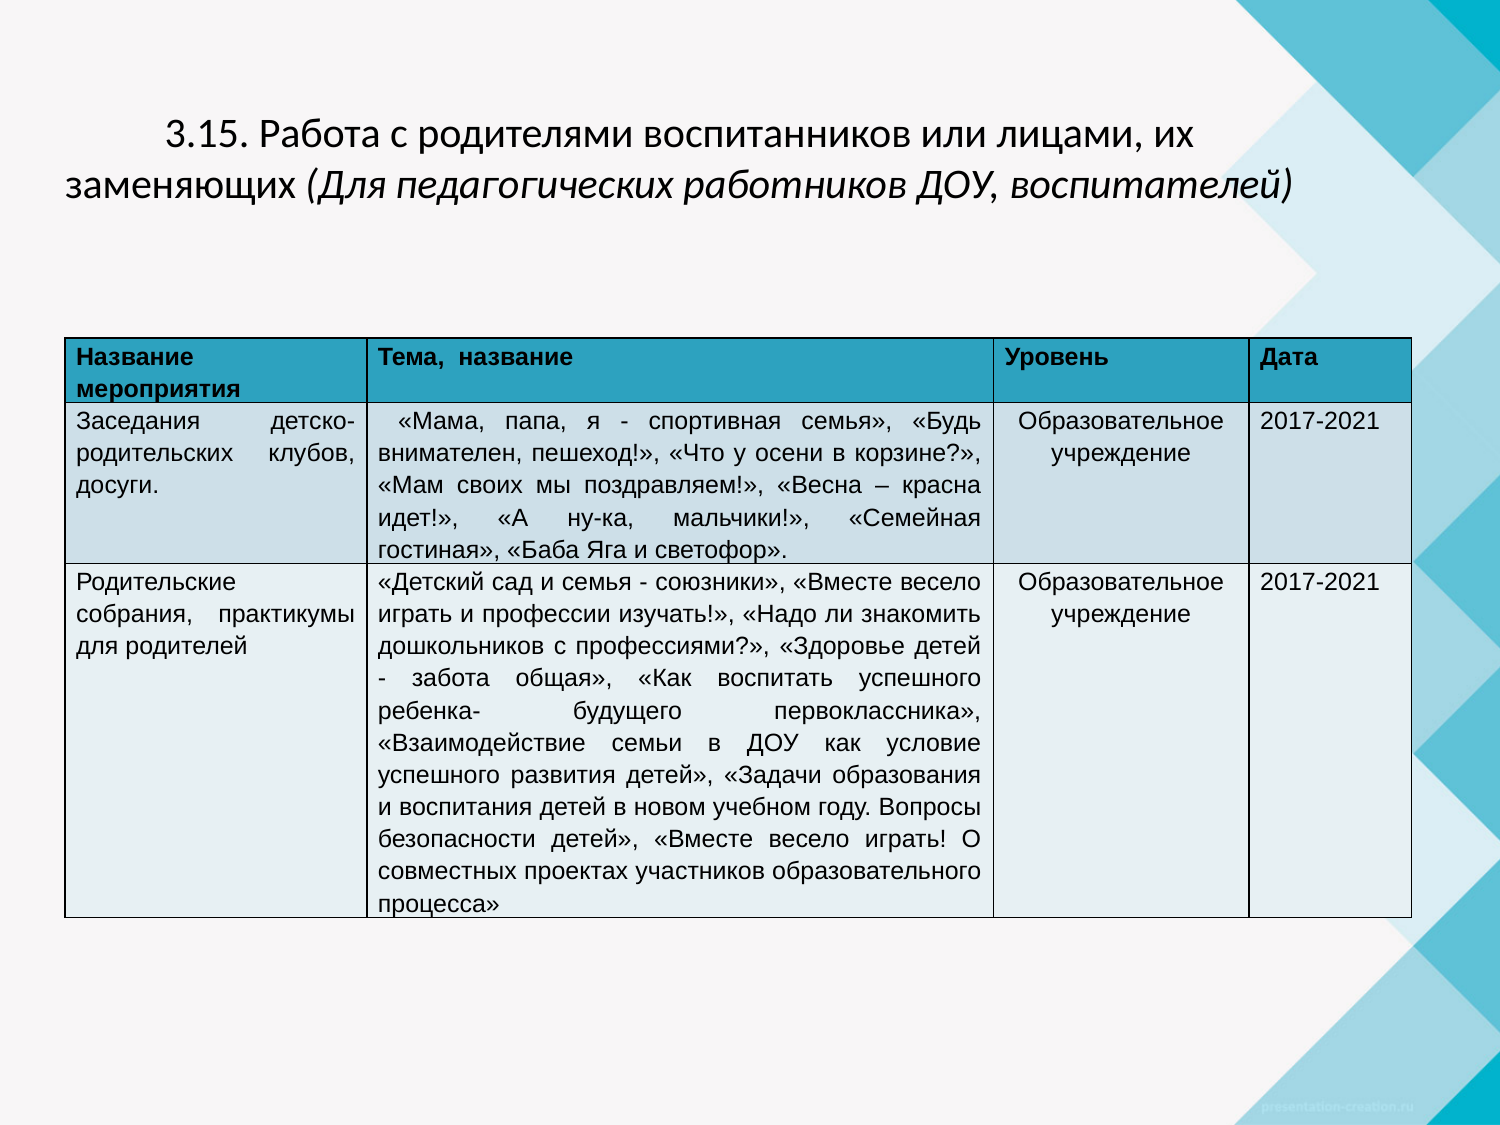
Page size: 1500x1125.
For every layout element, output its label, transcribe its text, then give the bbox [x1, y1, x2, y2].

table_cell Родительские собрания, практикумы для родителей [66, 564, 366, 917]
table_cell 2017-2021 [1250, 403, 1411, 563]
table_cell 2017-2021 [1250, 564, 1411, 917]
table_cell Заседания детско-родительских клубов, досуги. [66, 403, 366, 563]
table_header Название мероприятия [66, 339, 366, 402]
table_header Тема, название [368, 339, 993, 402]
title 3.15. Работа с родителями воспитанников или лицами, их заменяющих (Для педагогических работников ДОУ, воспитателей) [41, 31, 1317, 303]
table_cell «Детский сад и семья - союзники», «Вместе весело играть и профессии изучать!», «Надо ли знакомить дошкольников с профессиями?», «Здоровье детей - забота общая», «Как воспитать успешного ребенка- будущего первоклассника», «Взаимодействие семьи в ДОУ как условие успешного развития детей», «Задачи образования и воспитания детей в новом учебном году. Вопросы безопасности детей», «Вместе весело играть! О совместных проектах участников образовательного процесса» [368, 564, 993, 917]
table_header Уровень [994, 339, 1248, 402]
table_header Дата [1250, 339, 1411, 402]
table_cell Образовательное учреждение [994, 564, 1248, 917]
table_cell «Мама, папа, я - спортивная семья», «Будь внимателен, пешеход!», «Что у осени в корзине?», «Мам своих мы поздравляем!», «Весна – красна идет!», «А ну-ка, мальчики!», «Семейная гостиная», «Баба Яга и светофор». [368, 403, 993, 563]
table_cell Образовательное учреждение [994, 403, 1248, 563]
picture [0, 0, 1500, 1125]
